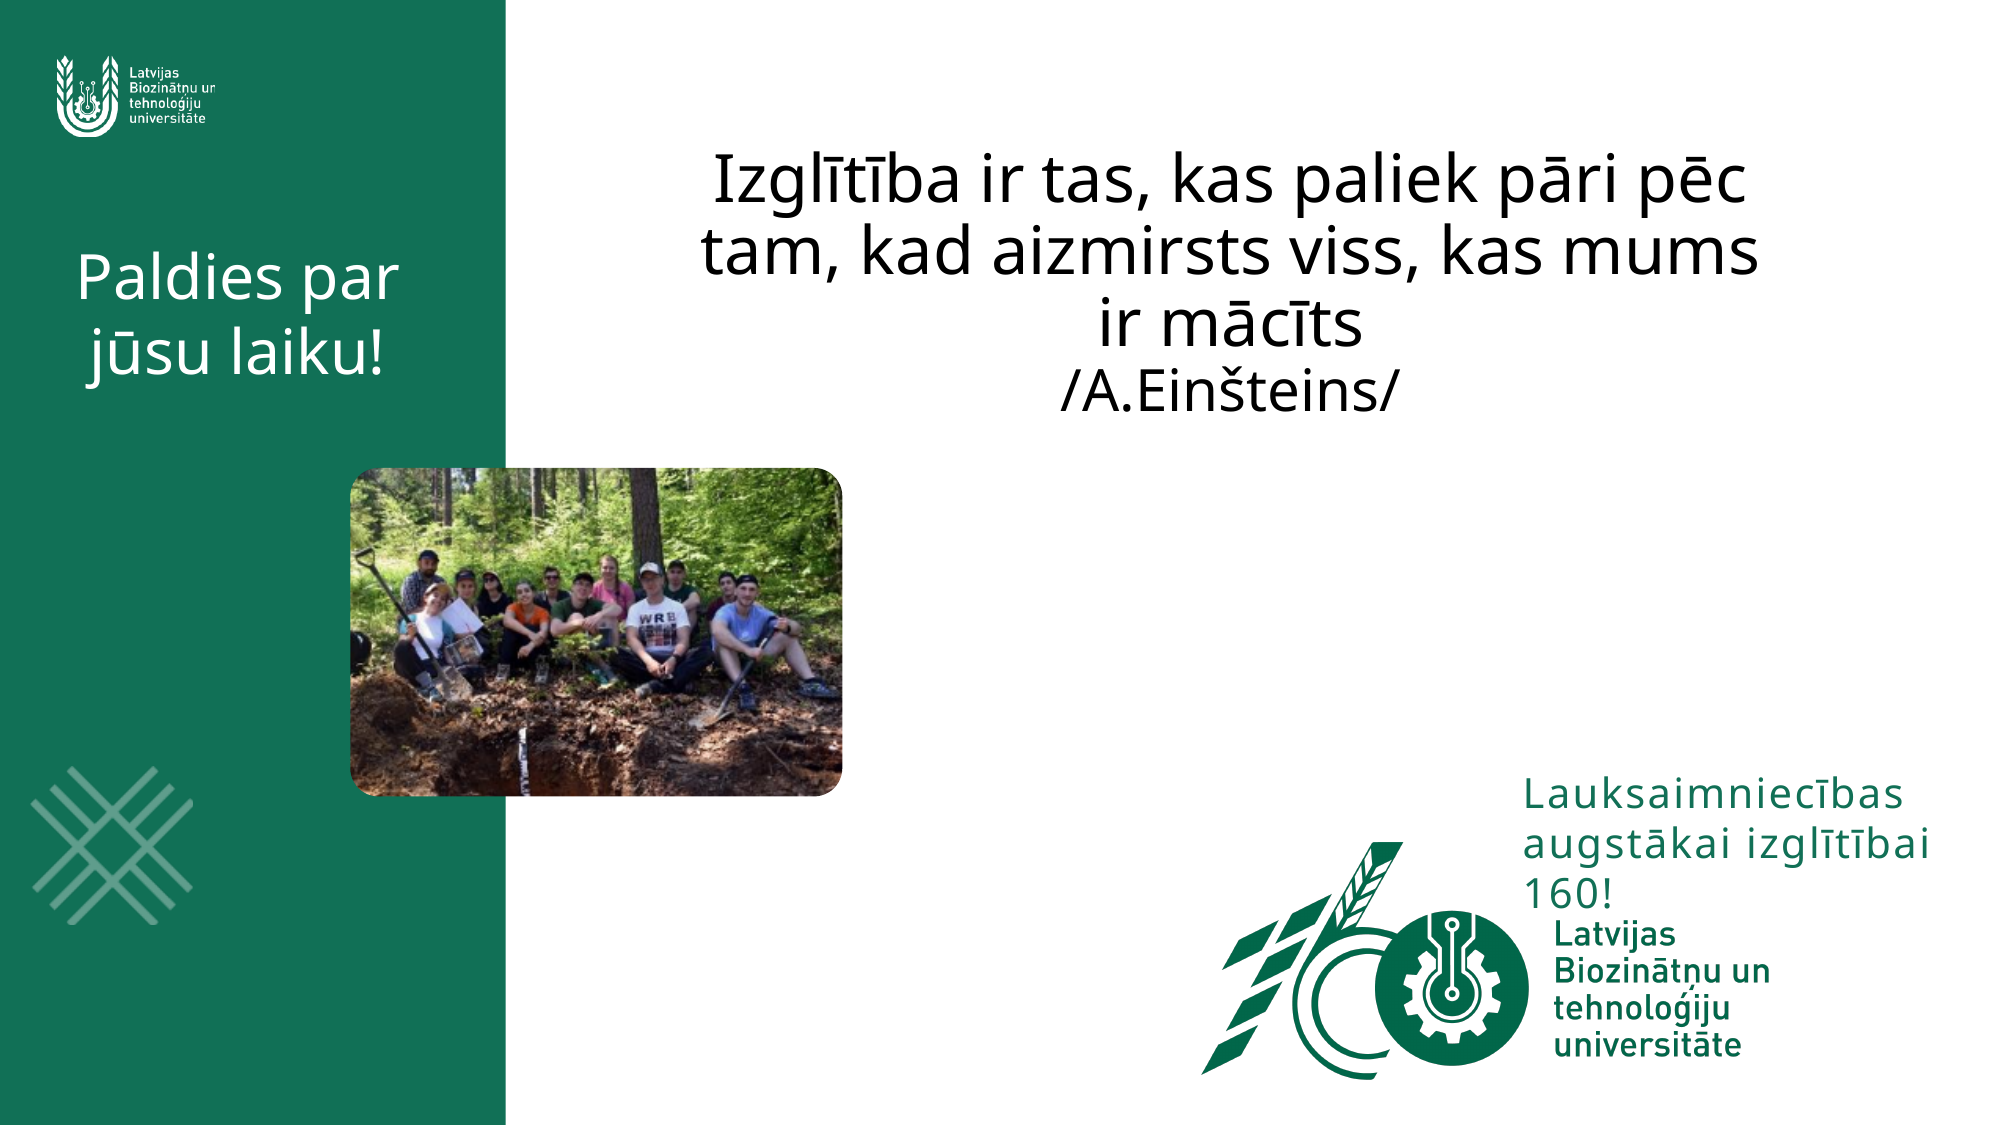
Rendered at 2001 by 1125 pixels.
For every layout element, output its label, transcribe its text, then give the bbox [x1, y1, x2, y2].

title Izglītība ir tas, kas paliek pāri pēc tam, kad aizmirsts viss, kas mums ir mācīts /A.Einšteins/ [670, 195, 1793, 432]
text_box Paldies par jūsu laiku! [31, 229, 445, 395]
picture [1141, 808, 1793, 1113]
picture [350, 467, 843, 797]
text_box Lauksaimniecības augstākai izglītībai 160! [1507, 759, 1963, 925]
